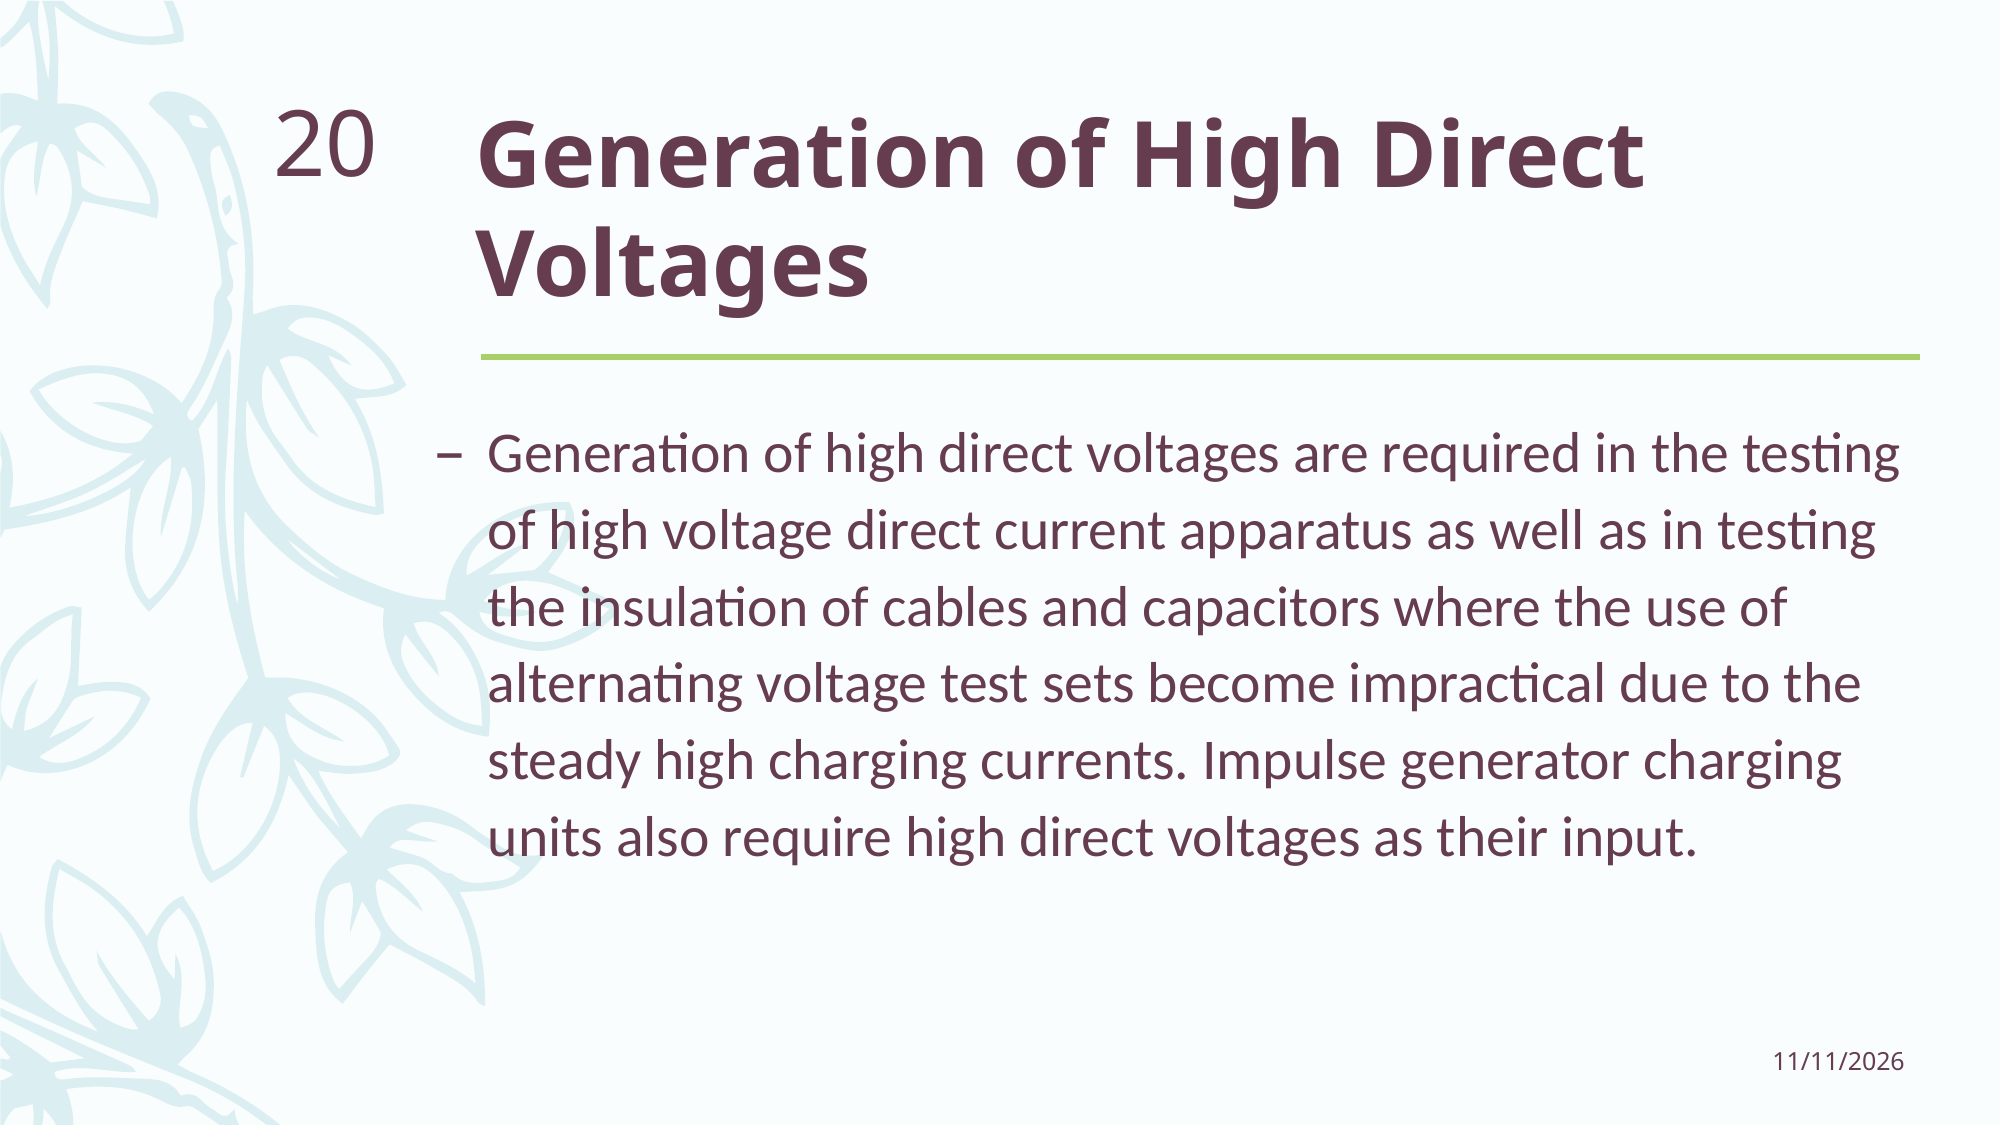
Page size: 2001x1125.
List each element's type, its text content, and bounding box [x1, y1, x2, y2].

title Generation of High Direct Voltages [460, 93, 1920, 350]
slide_number 20 [84, 118, 394, 218]
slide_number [1470, 1032, 1920, 1093]
list Generation of high direct voltages are required in the testing of high voltage direct current apparatus as well as in testing the insulation of cables and capacitors where the use of alternating voltage test sets become impractical due to the steady high charging currents. Impulse generator charging units also require high direct voltages as their input. [420, 399, 1920, 999]
